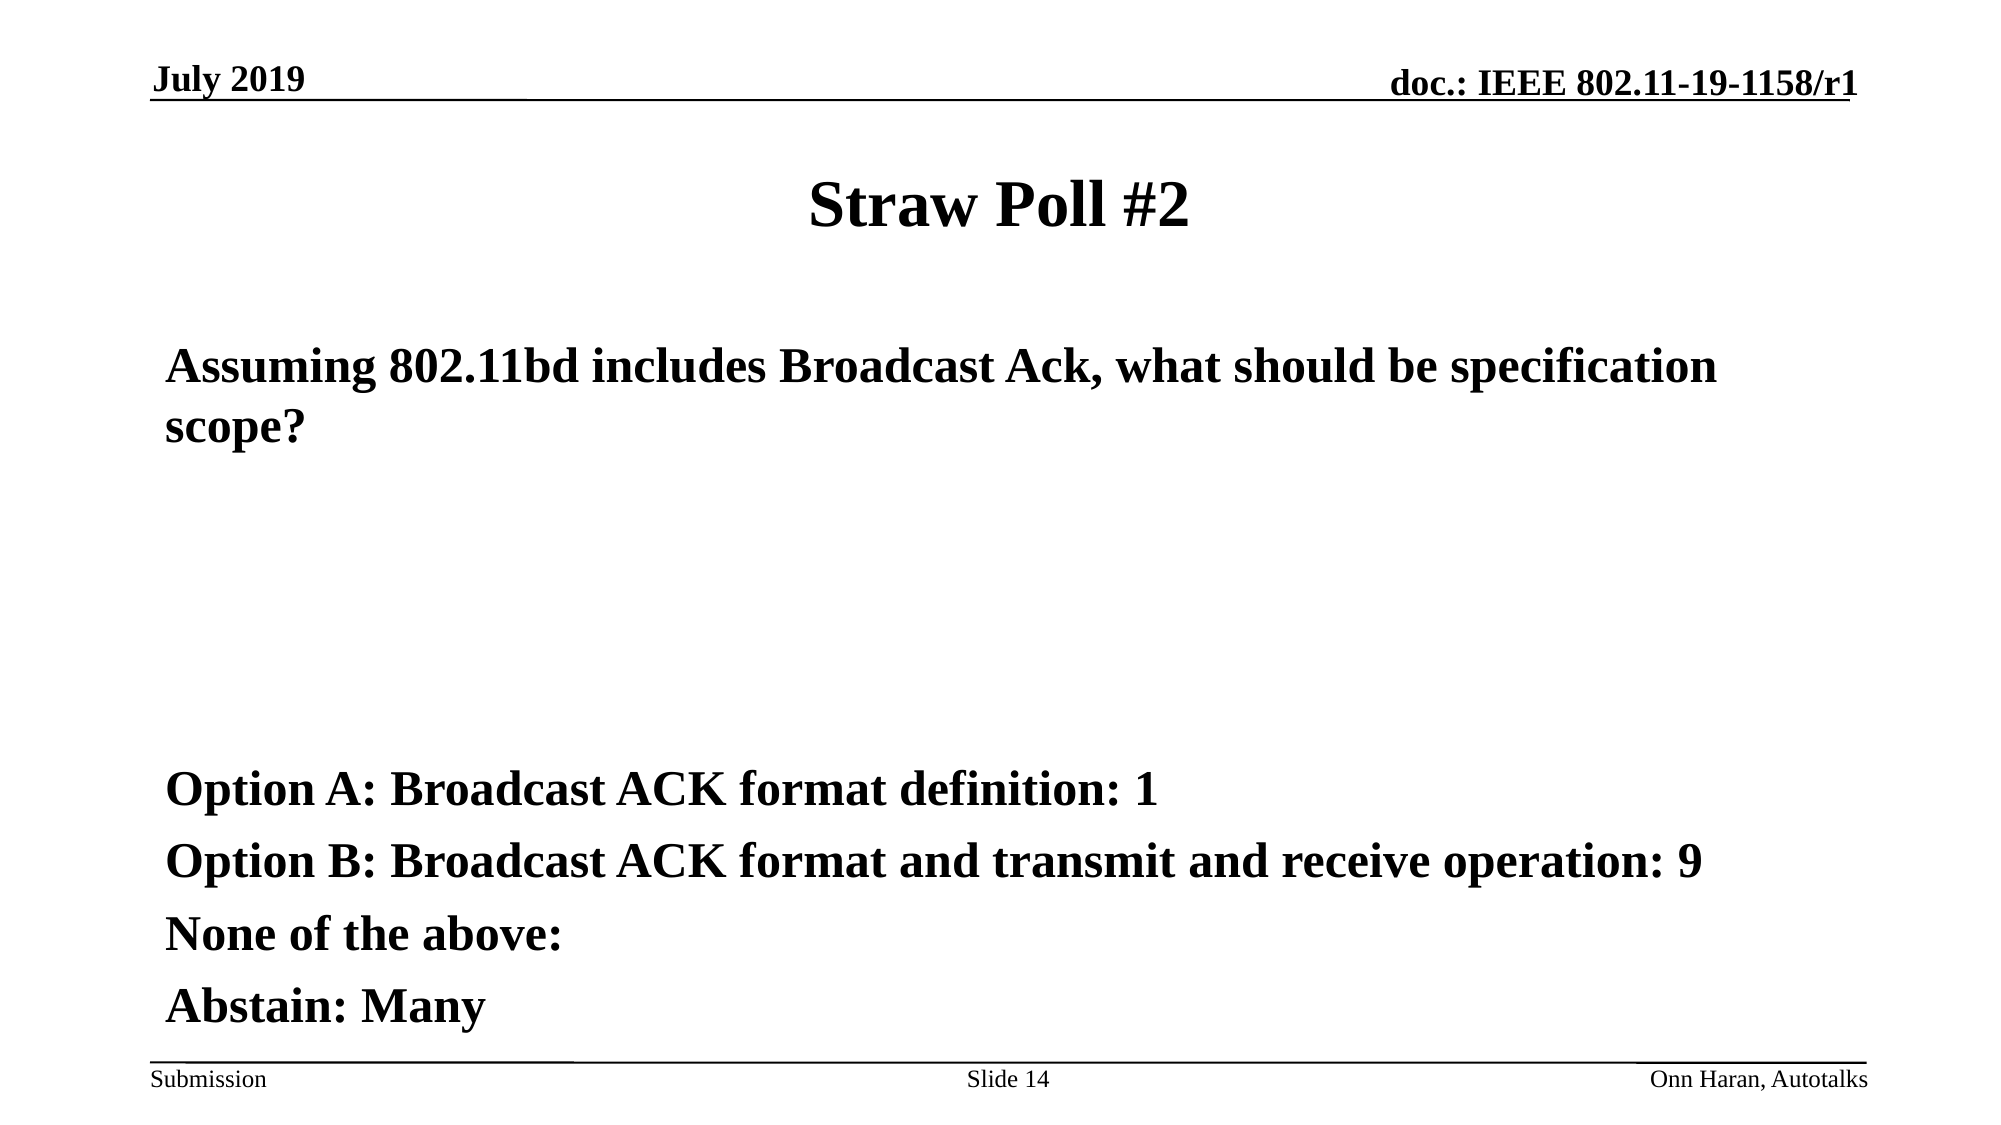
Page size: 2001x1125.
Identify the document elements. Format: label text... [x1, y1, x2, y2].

text_box July 2019 [152, 54, 563, 100]
list Assuming 802.11bd includes Broadcast Ack, what should be specification scope? Option A: Broadcast ACK format definition: 1 Option B: Broadcast ACK format and transmit and receive operation: 9 None of the above: Abstain: Many [149, 324, 1813, 601]
slide_number Slide 14 [950, 1061, 1067, 1123]
text_box Onn Haran, Autotalks [1171, 1062, 1869, 1092]
title Straw Poll #2 [149, 112, 1850, 288]
